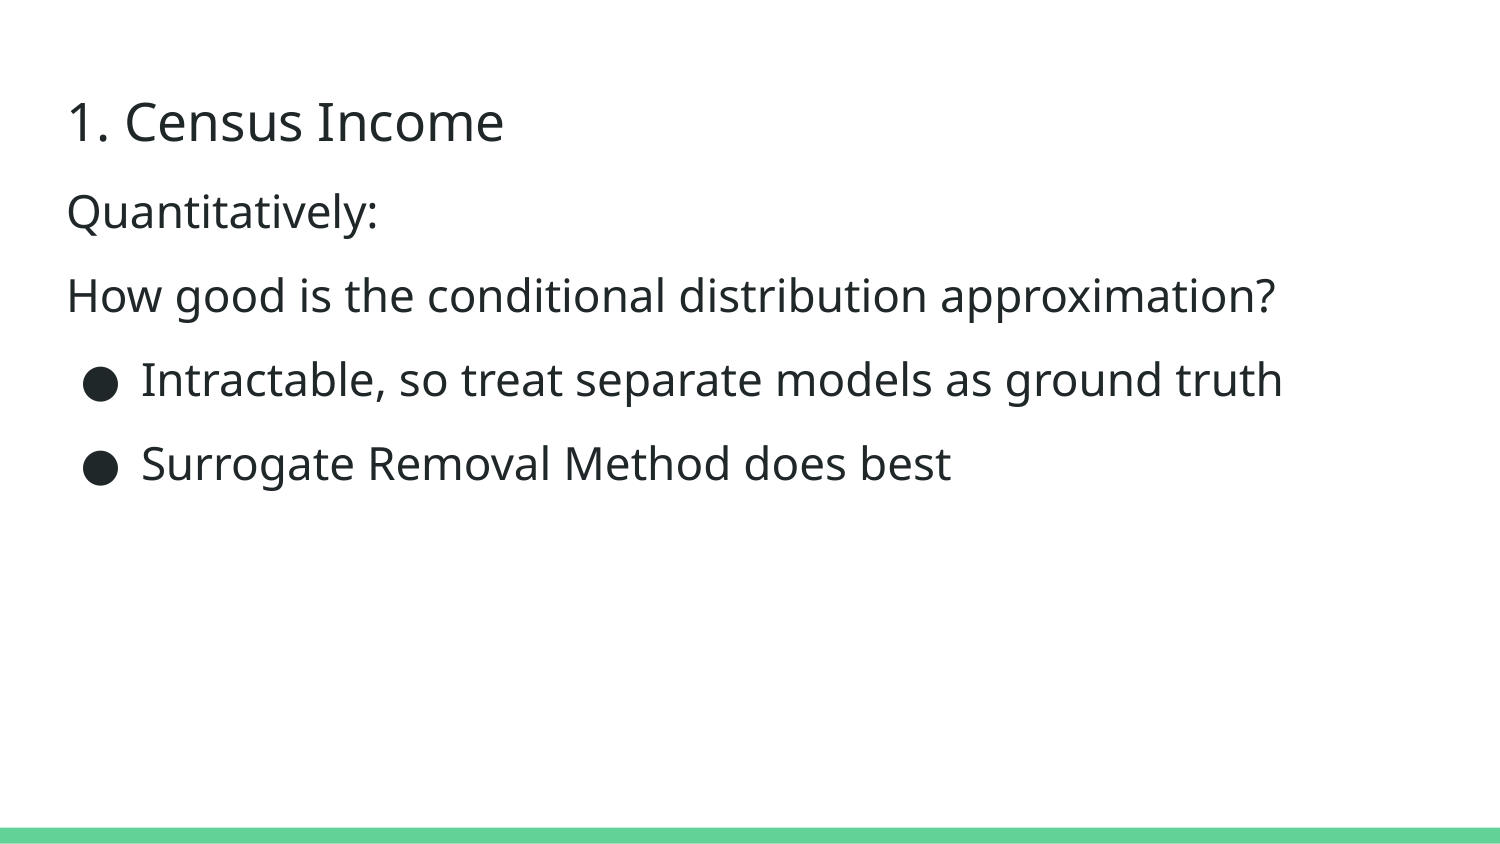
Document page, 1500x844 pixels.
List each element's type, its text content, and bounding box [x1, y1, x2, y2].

title 1. Census Income [51, 72, 1449, 159]
list Quantitatively: How good is the conditional distribution approximation? Intractable, so treat separate models as ground truth Surrogate Removal Method does best [51, 159, 1449, 721]
